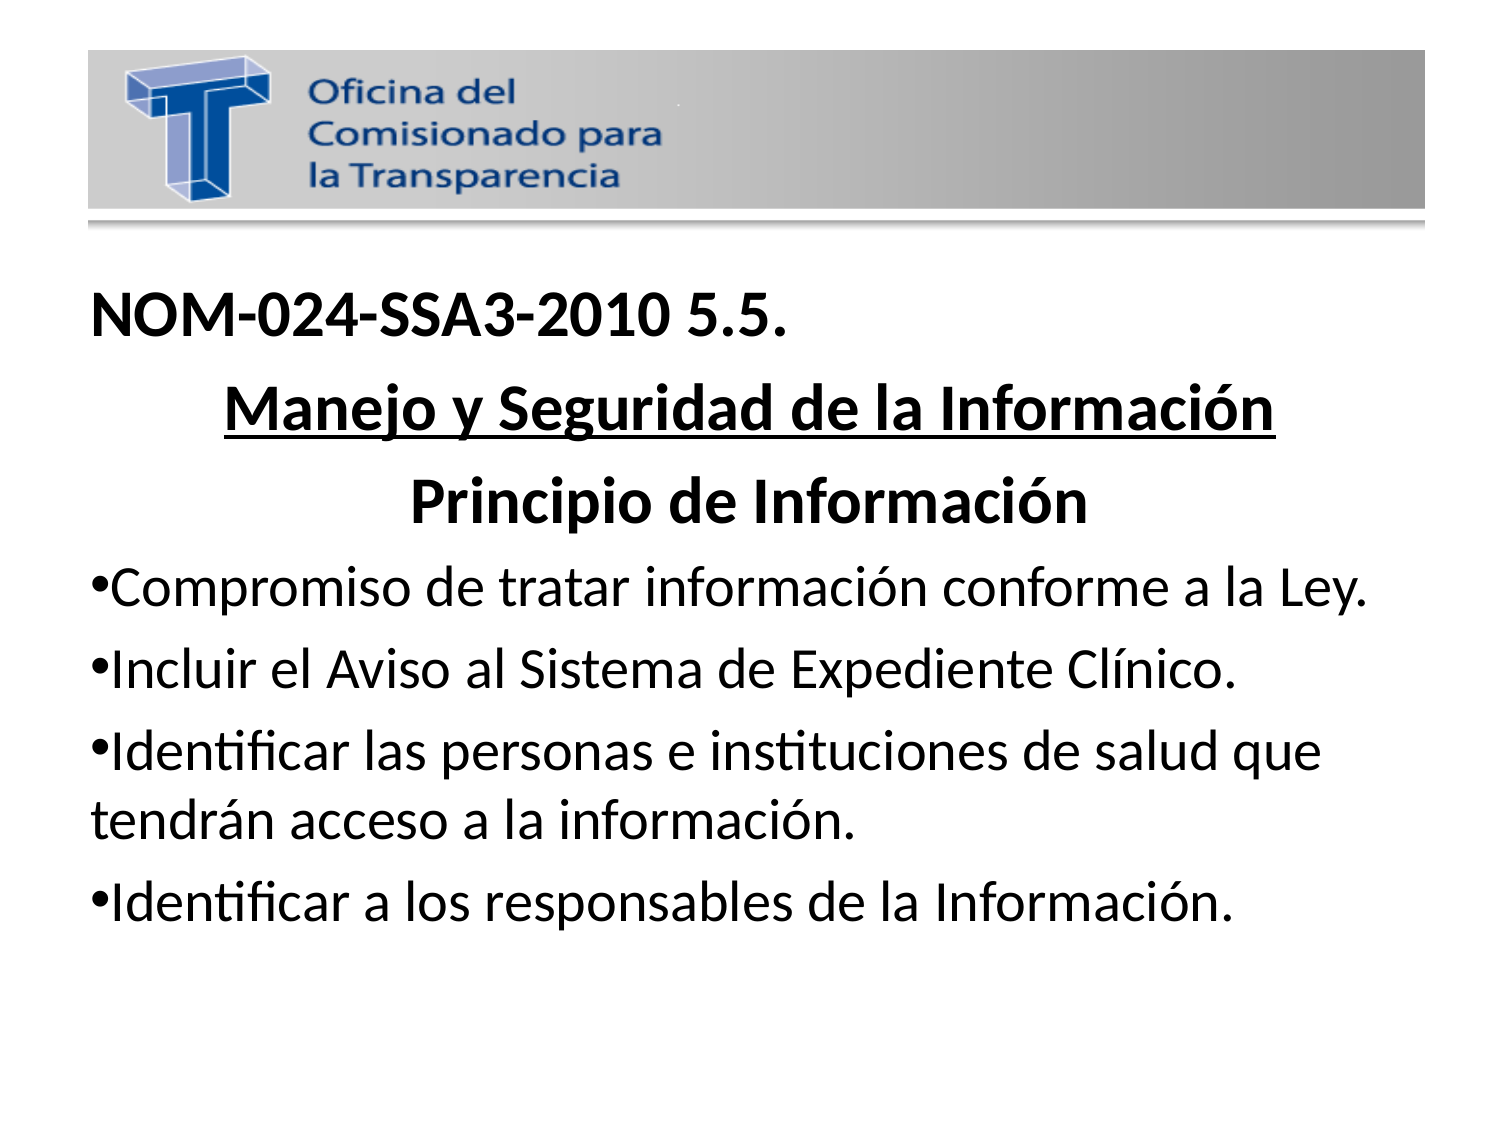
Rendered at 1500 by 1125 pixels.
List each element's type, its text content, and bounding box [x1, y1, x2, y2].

picture [87, 49, 1426, 240]
list NOM-024-SSA3-2010 5.5. Manejo y Seguridad de la Información Principio de Información Compromiso de tratar información conforme a la Ley. Incluir el Aviso al Sistema de Expediente Clínico. Identificar las personas e instituciones de salud que tendrán acceso a la información. Identificar a los responsables de la Información. [75, 262, 1425, 1005]
